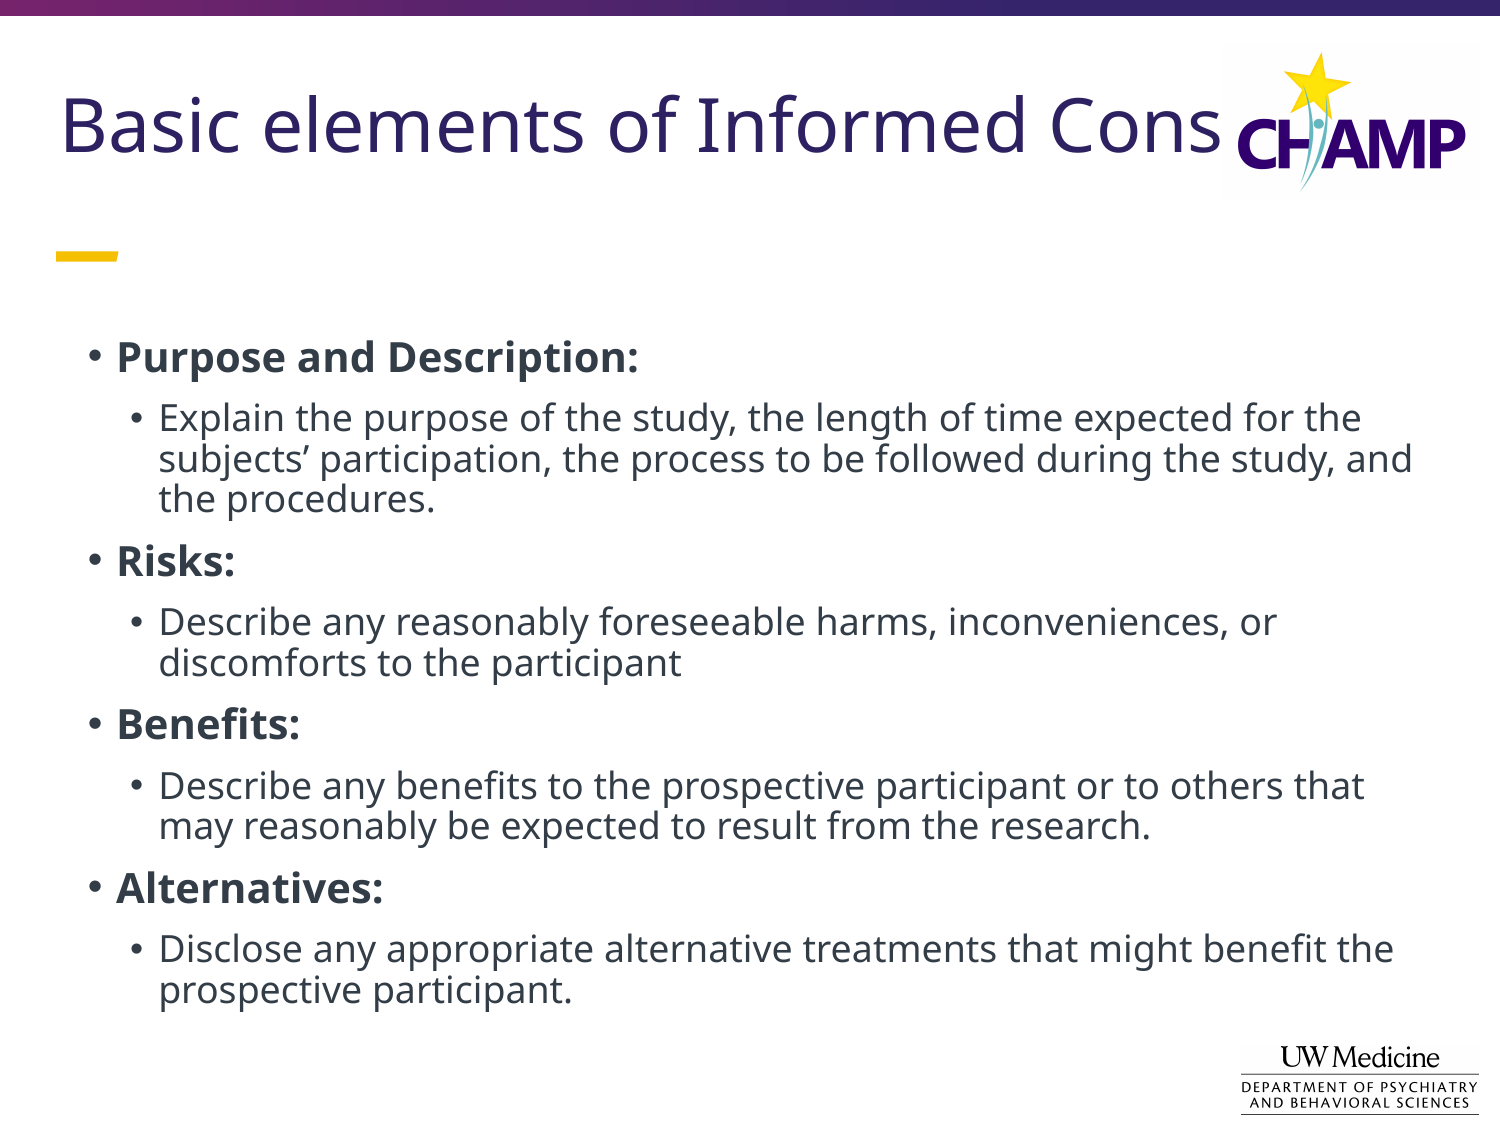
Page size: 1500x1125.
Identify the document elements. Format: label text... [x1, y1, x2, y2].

title Basic elements of Informed Consent [44, 80, 1450, 224]
picture [1222, 43, 1479, 199]
list Purpose and Description: Explain the purpose of the study, the length of time expected for the subjects’ participation, the process to be followed during the study, and the procedures. Risks: Describe any reasonably foreseeable harms, inconveniences, or discomforts to the participant Benefits: Describe any benefits to the prospective participant or to others that may reasonably be expected to result from the research. Alternatives: Disclose any appropriate alternative treatments that might benefit the prospective participant. [44, 324, 1450, 1021]
picture [1241, 1046, 1479, 1115]
